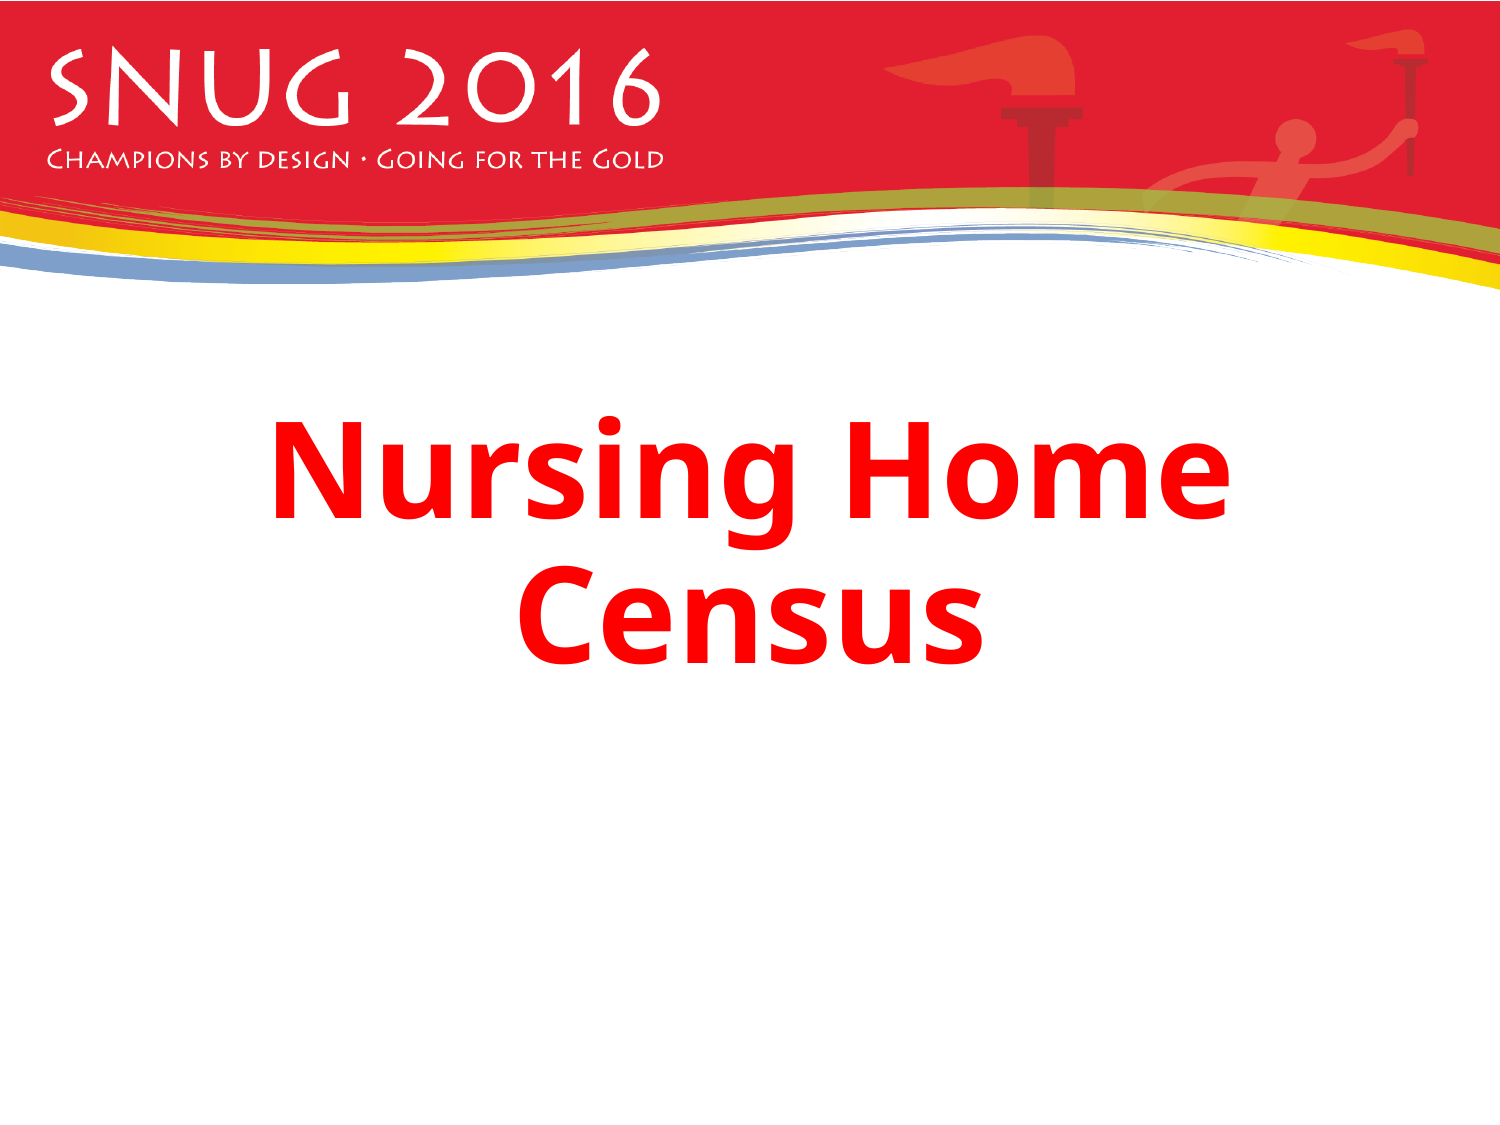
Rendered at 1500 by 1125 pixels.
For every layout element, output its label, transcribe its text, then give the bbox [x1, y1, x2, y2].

title Nursing Home Census [103, 393, 1397, 862]
picture [0, 1, 1500, 293]
